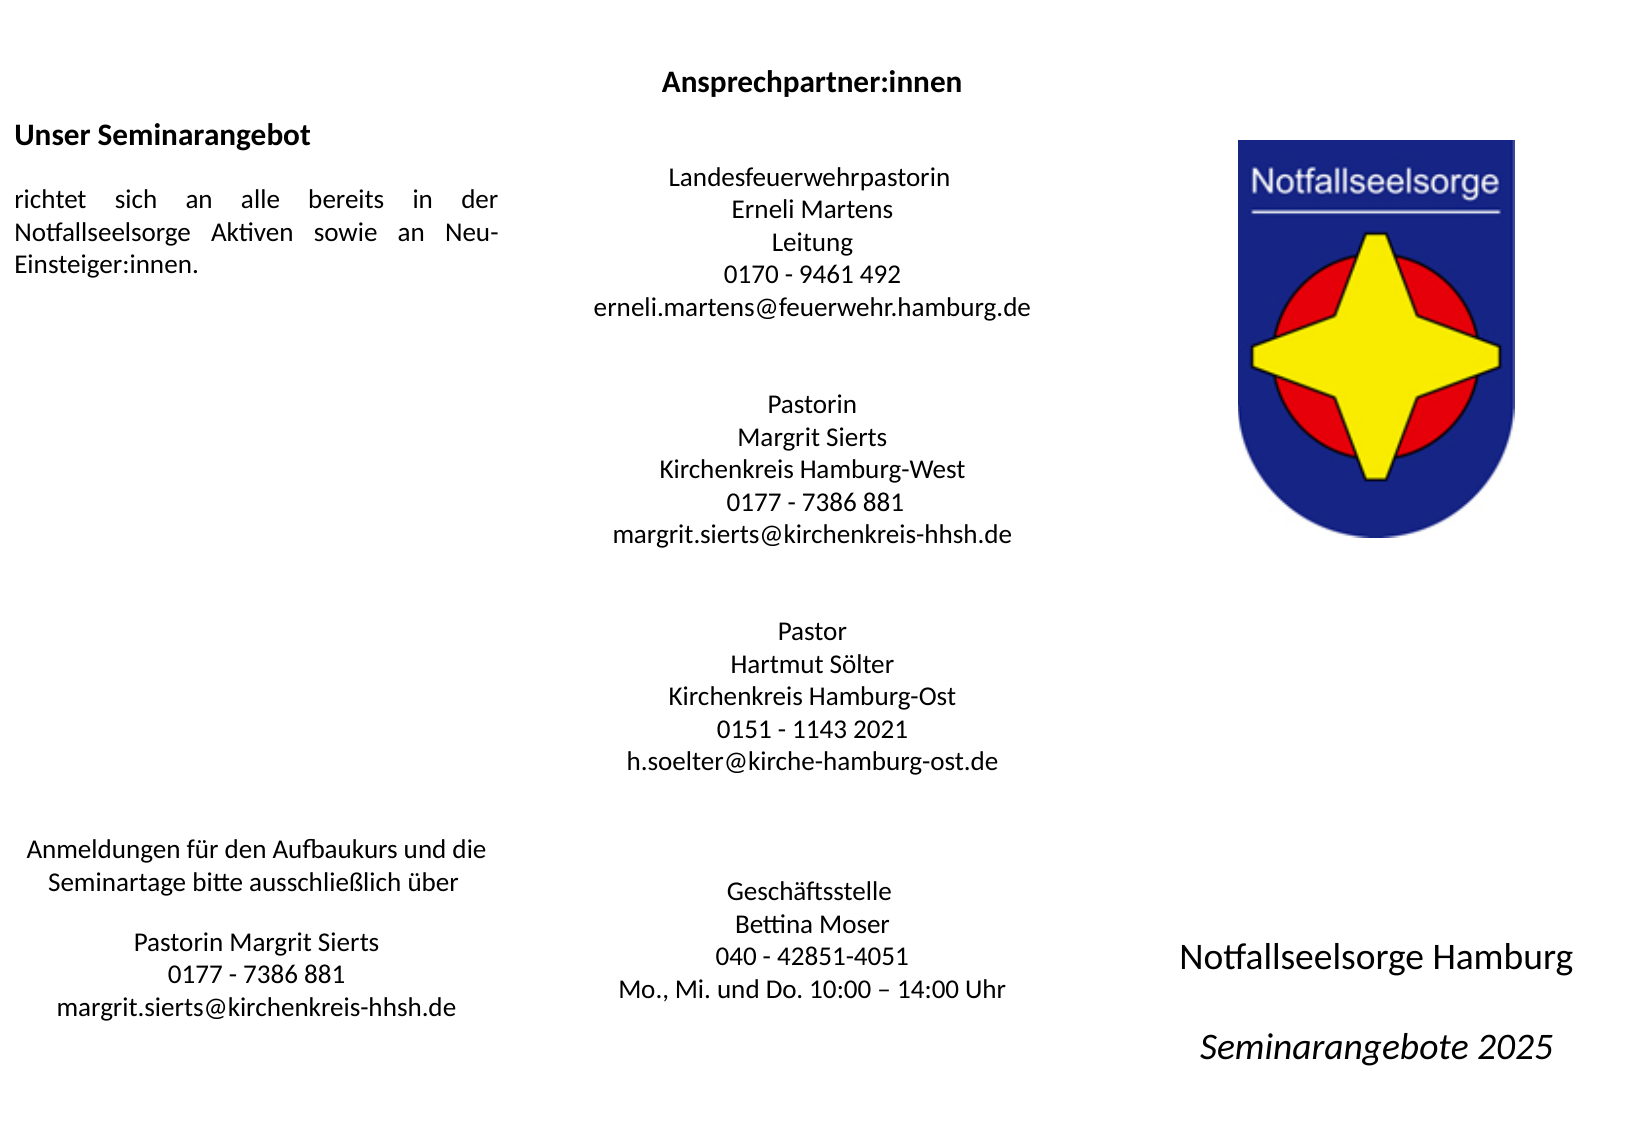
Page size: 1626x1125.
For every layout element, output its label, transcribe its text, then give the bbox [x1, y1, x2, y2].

text_box Notfallseelsorge Hamburg Seminarangebote 2025 [1119, 23, 1625, 1086]
picture [1238, 140, 1515, 538]
text_box Ansprechpartner:innen Landesfeuerwehrpastorin Erneli Martens Leitung 0170 - 9461 492 erneli.martens@feuerwehr.hamburg.de Pastorin Margrit Sierts Kirchenkreis Hamburg-West 0177 - 7386 881 margrit.sierts@kirchenkreis-hhsh.de Pastor Hartmut Sölter Kirchenkreis Hamburg-Ost 0151 - 1143 2021 h.soelter@kirche-hamburg-ost.de Geschäftsstelle Bettina Moser 040 - 42851-4051 Mo., Mi. und Do. 10:00 – 14:00 Uhr [554, 23, 1070, 1086]
text_box Unser Seminarangebot richtet sich an alle bereits in der Notfallseelsorge Aktiven sowie an Neu-Einsteiger:innen. Anmeldungen für den Aufbaukurs und die Seminartage bitte ausschließlich über Pastorin Margrit Sierts 0177 - 7386 881 margrit.sierts@kirchenkreis-hhsh.de [0, 31, 514, 1094]
